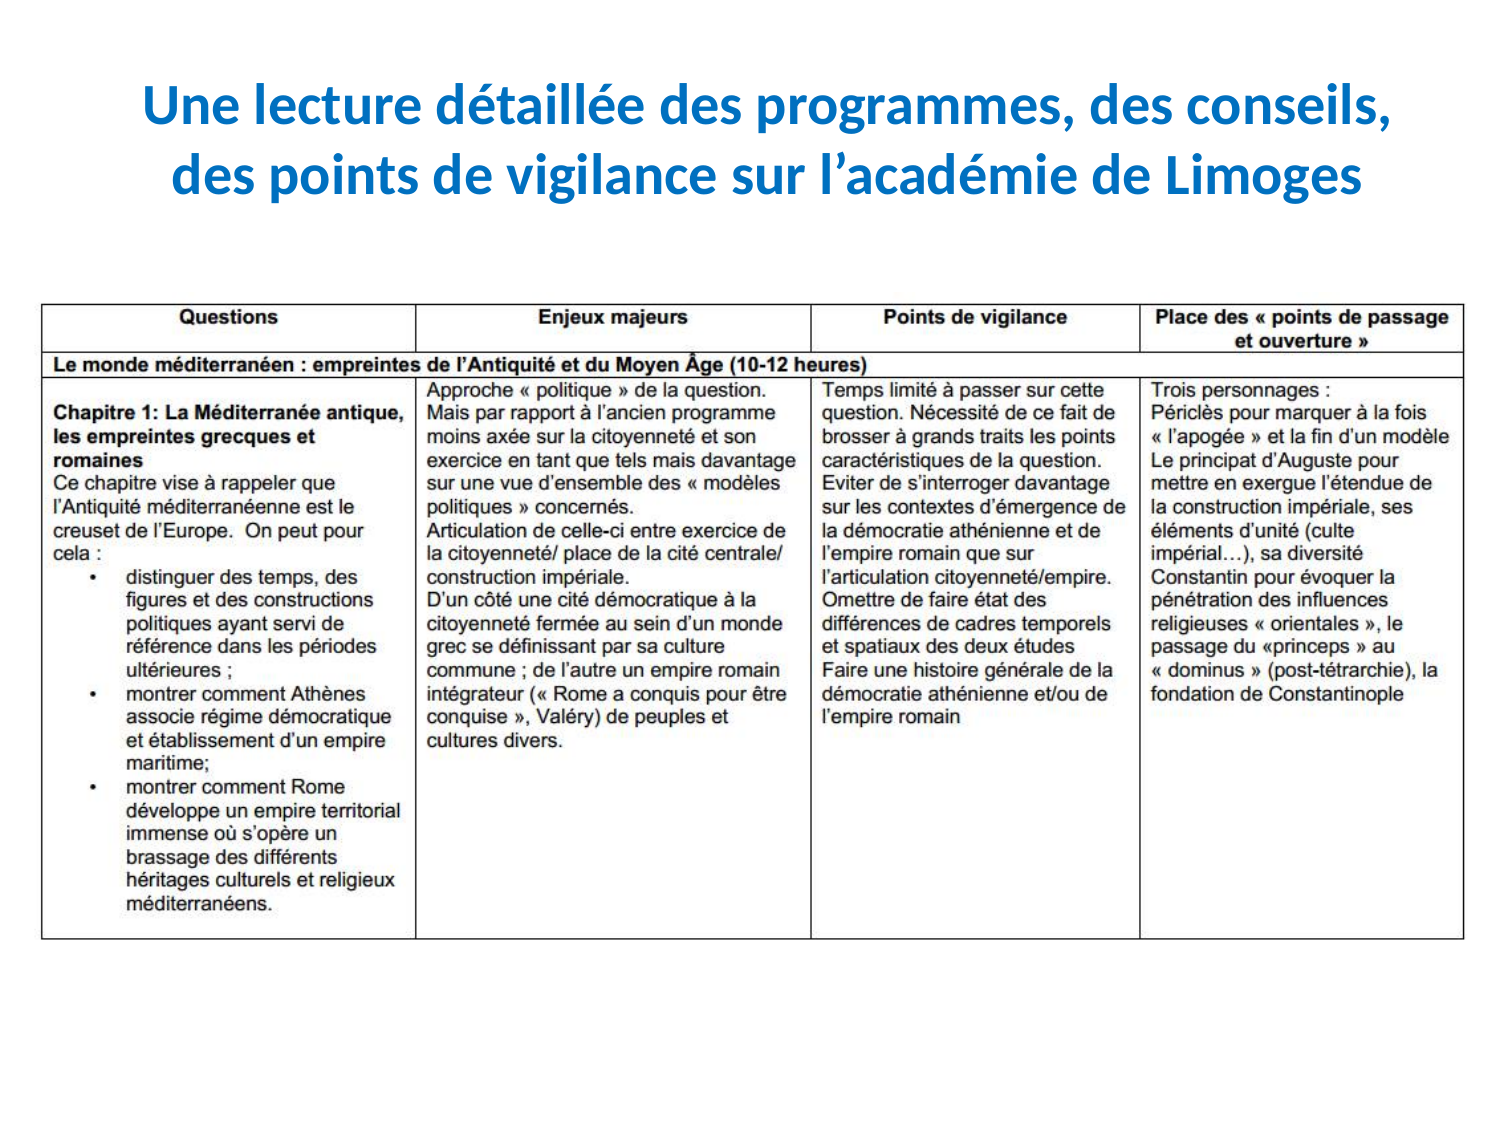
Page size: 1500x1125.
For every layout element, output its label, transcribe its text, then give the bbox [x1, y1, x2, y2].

text_box Une lecture détaillée des programmes, des conseils, des points de vigilance sur l’académie de Limoges [117, 58, 1418, 214]
picture [24, 292, 1475, 949]
